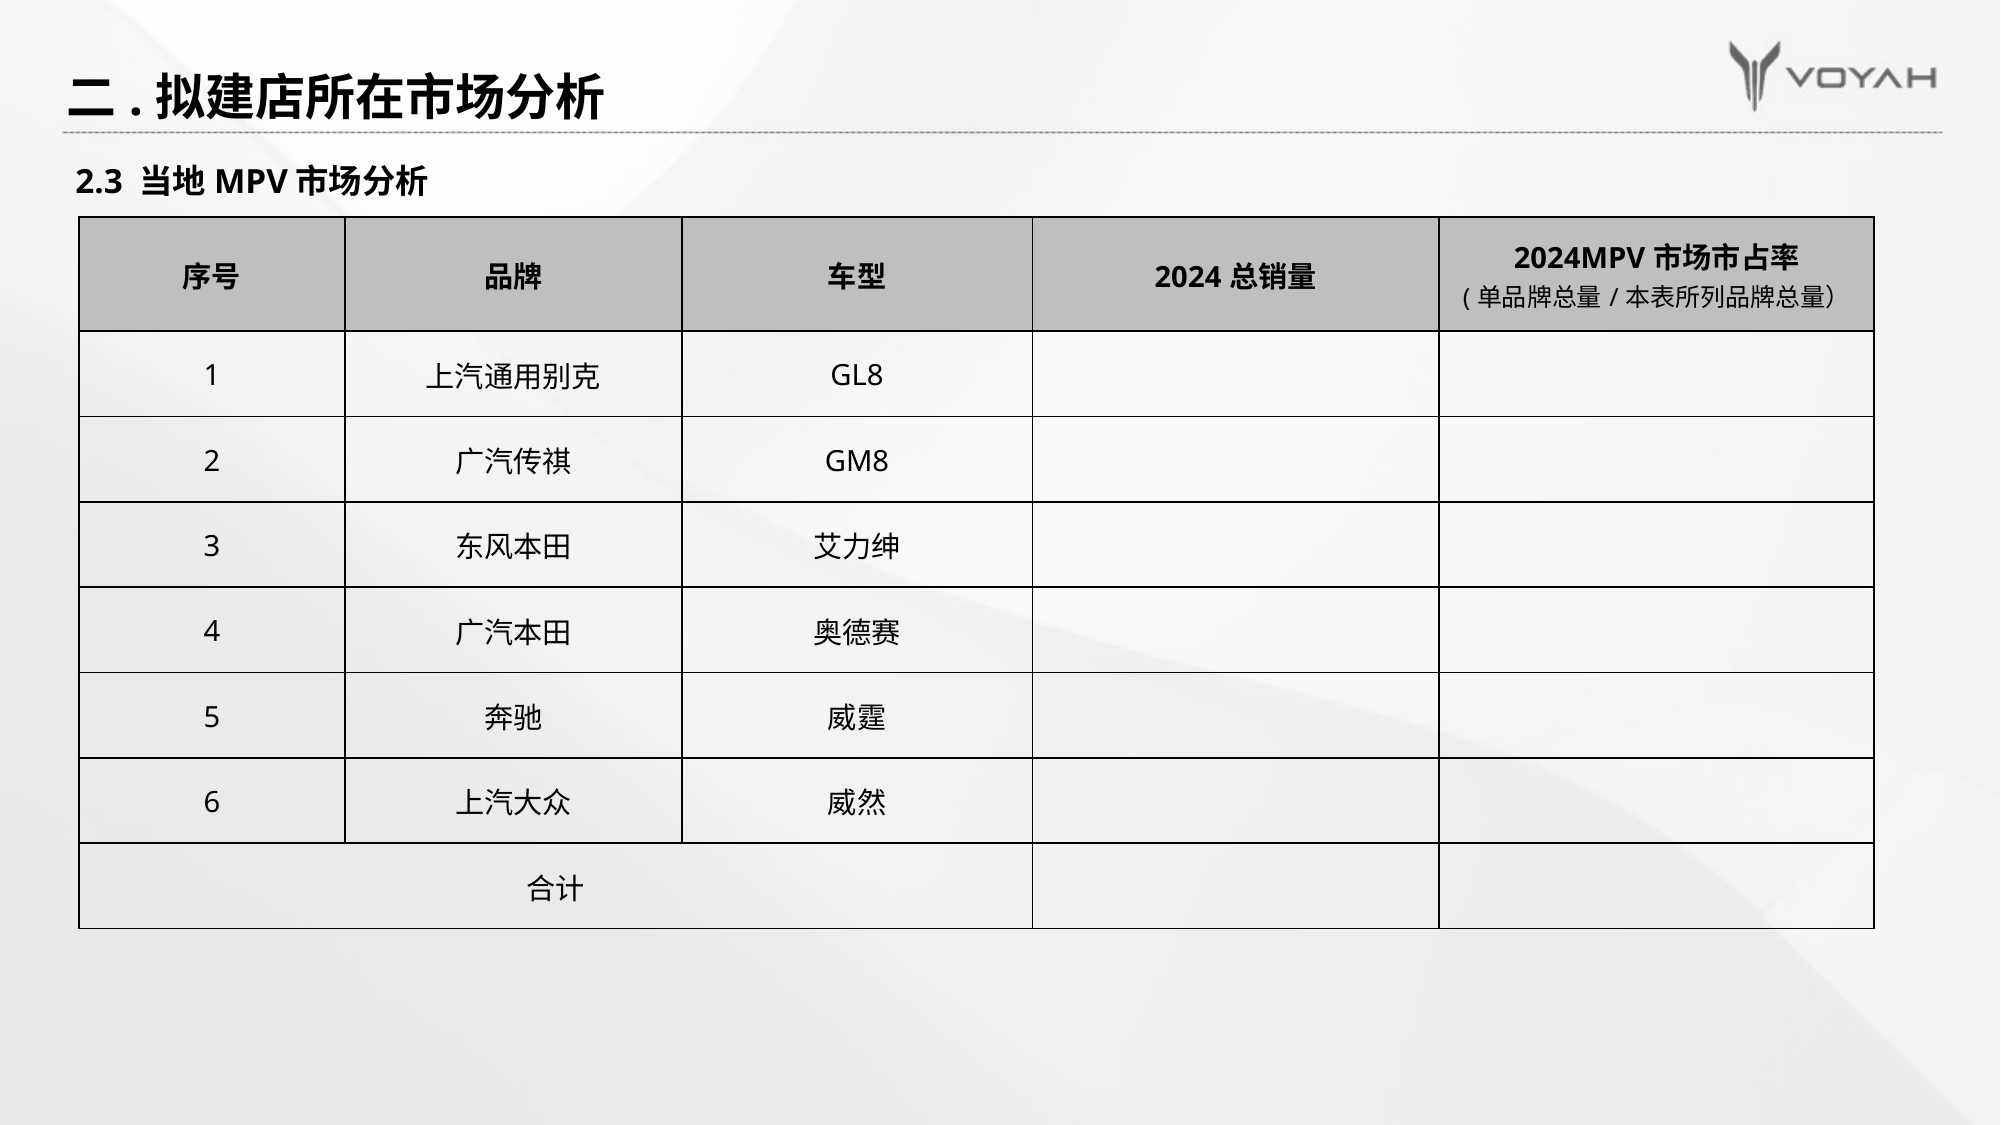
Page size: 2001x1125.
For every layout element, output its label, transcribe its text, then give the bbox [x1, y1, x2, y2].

table_cell 广汽传祺 [346, 417, 681, 501]
table_cell [1033, 503, 1438, 586]
table_header 车型 [683, 218, 1032, 330]
table_cell 4 [80, 588, 344, 672]
table_cell [1440, 503, 1873, 586]
table_cell [1440, 417, 1873, 501]
table_cell 上汽大众 [346, 759, 681, 842]
table_cell GM8 [683, 417, 1032, 501]
table_header 品牌 [346, 218, 681, 330]
table_cell 3 [80, 503, 344, 586]
table_cell [1440, 332, 1873, 416]
table_cell [1033, 588, 1438, 672]
table_cell [1033, 332, 1438, 416]
table_cell [1033, 759, 1438, 842]
table_cell [1440, 844, 1873, 928]
table_cell 威然 [683, 759, 1032, 842]
table_cell 合计 [80, 844, 1032, 928]
text_box 2.3 当地MPV市场分析 [43, 152, 842, 208]
table_cell 广汽本田 [346, 588, 681, 672]
table_cell [1033, 673, 1438, 757]
picture [0, 0, 2001, 1125]
table_header 序号 [80, 218, 344, 330]
table_cell 威霆 [683, 673, 1032, 757]
table_cell 1 [80, 332, 344, 416]
table_cell 奥德赛 [683, 588, 1032, 672]
table_cell [1033, 417, 1438, 501]
table_cell 东风本田 [346, 503, 681, 586]
table_cell 上汽通用别克 [346, 332, 681, 416]
table_cell [1440, 588, 1873, 672]
table_cell [1440, 759, 1873, 842]
table_cell 6 [80, 759, 344, 842]
title 二.拟建店所在市场分析 [66, 60, 1653, 139]
table_header 2024总销量 [1033, 218, 1438, 330]
table_cell GL8 [683, 332, 1032, 416]
table_cell [1033, 844, 1438, 928]
table_cell 艾力绅 [683, 503, 1032, 586]
table_cell 奔驰 [346, 673, 681, 757]
table_header 2024MPV市场市占率 (单品牌总量/本表所列品牌总量） [1440, 218, 1873, 330]
table_cell 2 [80, 417, 344, 501]
table_cell [1440, 673, 1873, 757]
table_cell 5 [80, 673, 344, 757]
